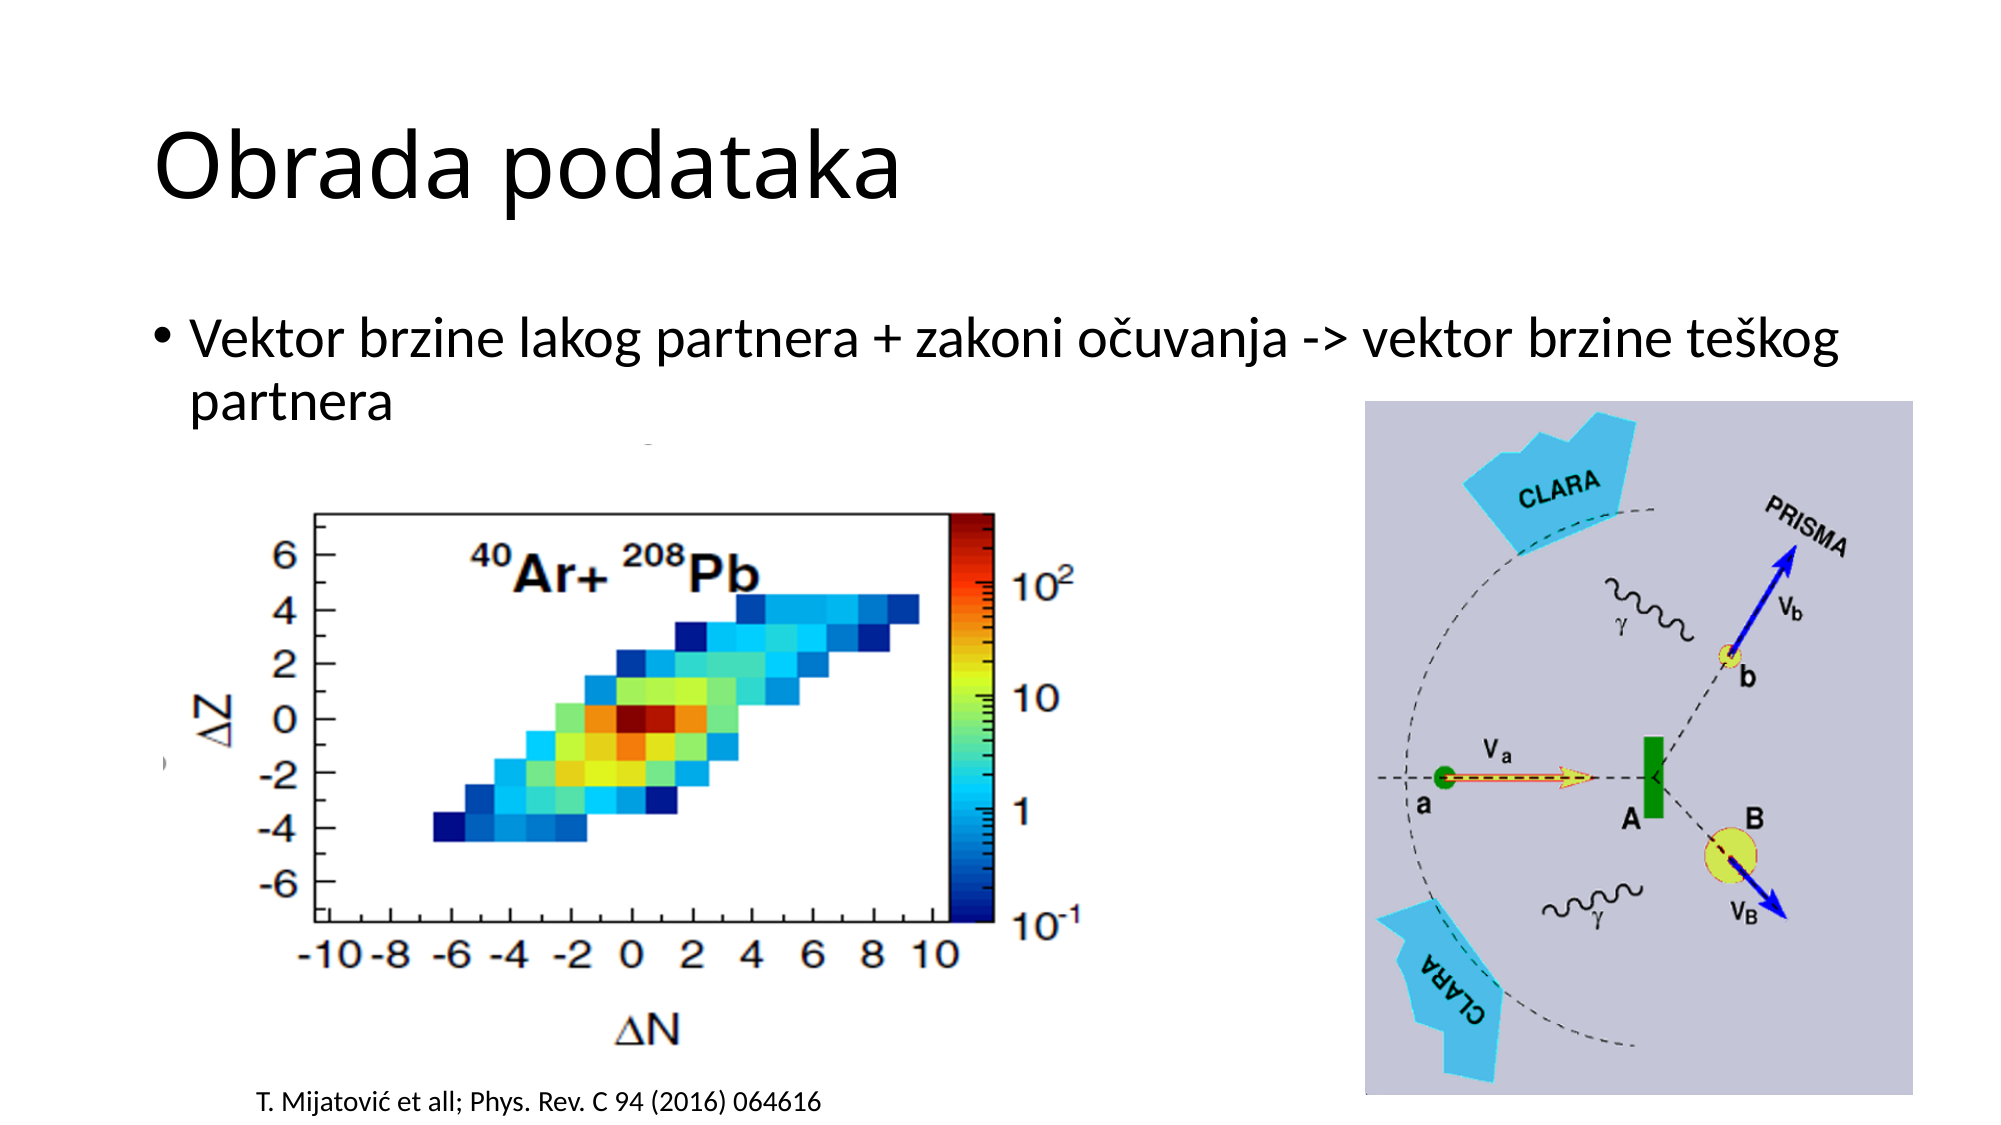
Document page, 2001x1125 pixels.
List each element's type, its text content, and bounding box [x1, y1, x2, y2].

picture [1365, 401, 1913, 1095]
list Vektor brzine lakog partnera + zakoni očuvanja -> vektor brzine teškog partnera [137, 299, 1863, 1014]
title Obrada podataka [137, 59, 1863, 278]
text_box T. Mijatović et all; Phys. Rev. C 94 (2016) 064616 [241, 1074, 1089, 1125]
picture [163, 444, 1117, 1072]
